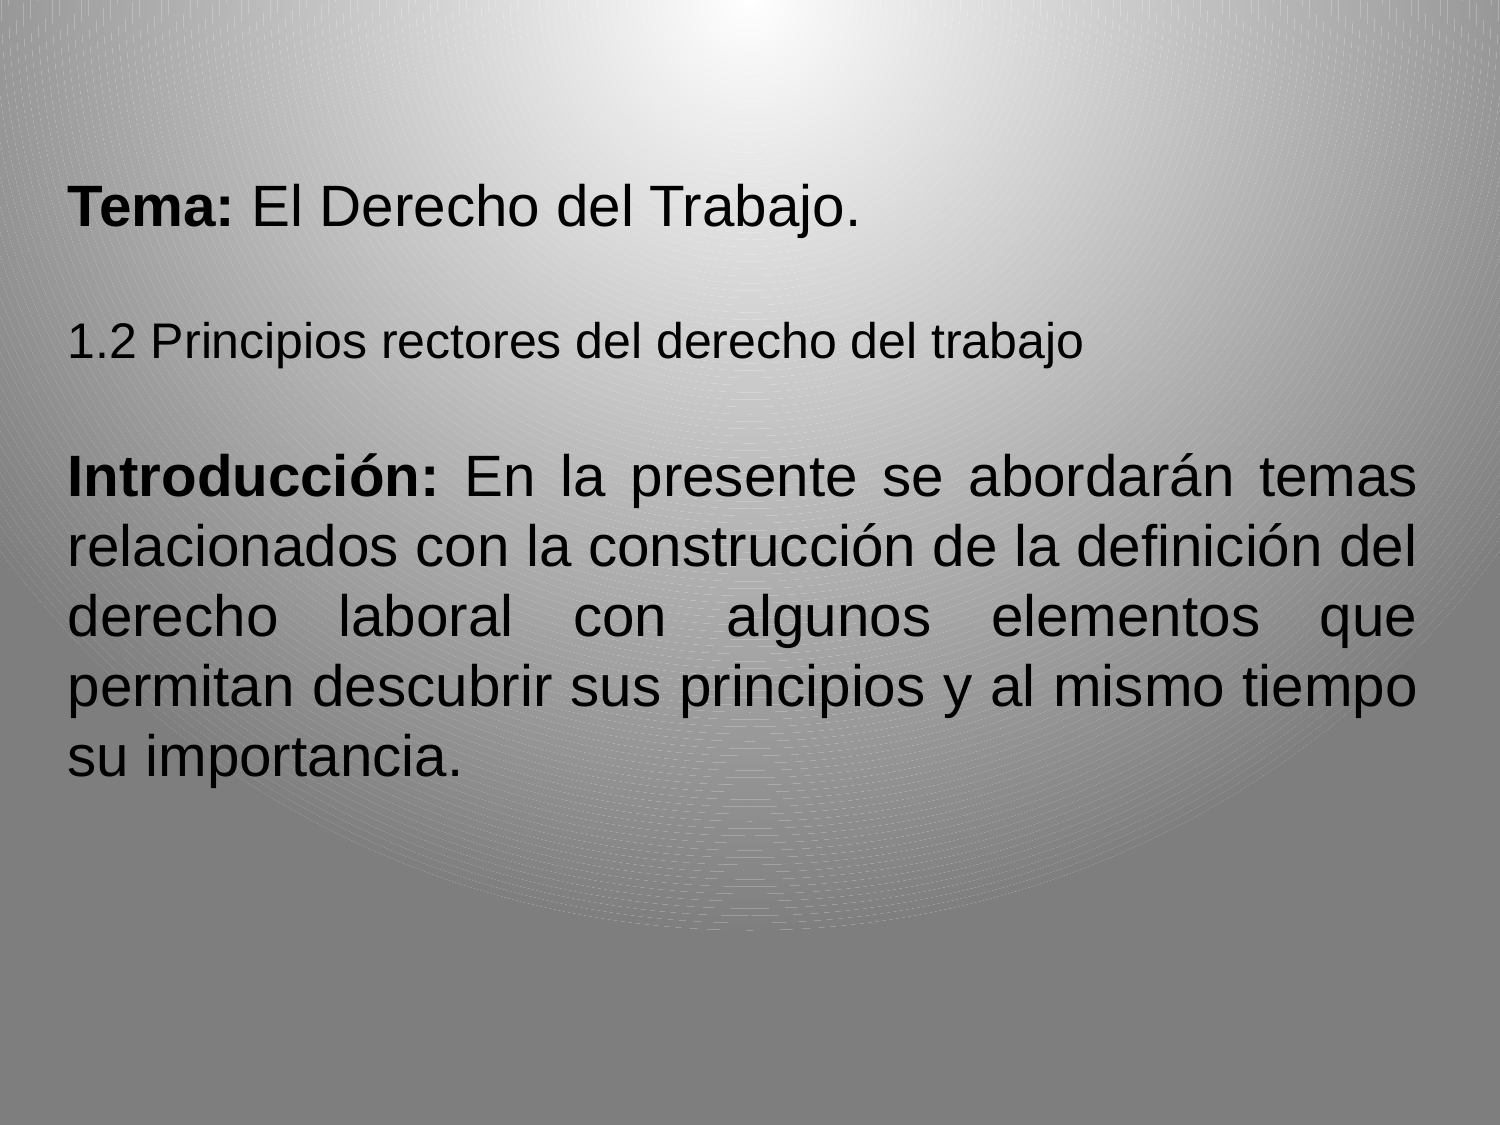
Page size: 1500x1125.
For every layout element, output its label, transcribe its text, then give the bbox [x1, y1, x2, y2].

text_box Tema: El Derecho del Trabajo. 1.2 Principios rectores del derecho del trabajo Introducción: En la presente se abordarán temas relacionados con la construcción de la definición del derecho laboral con algunos elementos que permitan descubrir sus principios y al mismo tiempo su importancia. [53, 160, 1435, 856]
